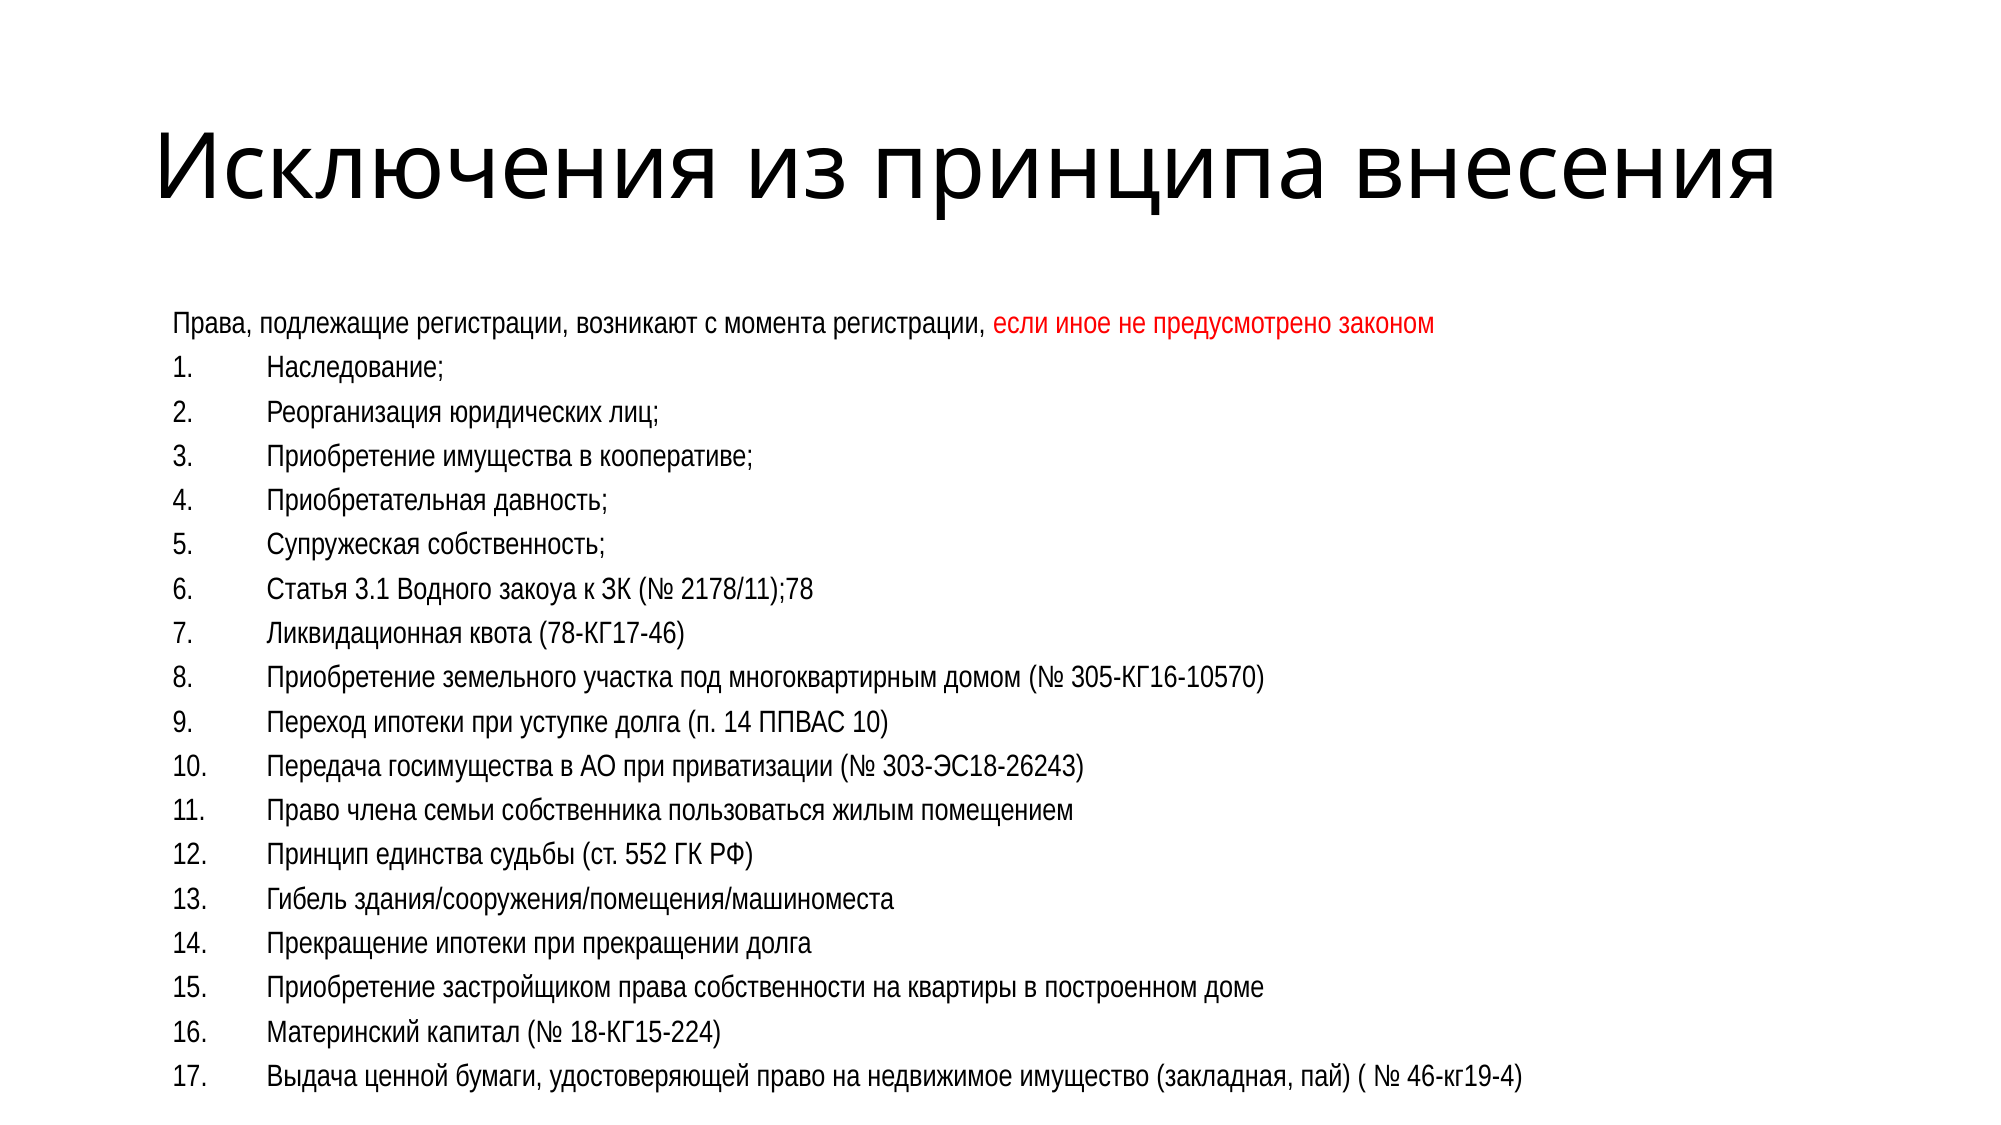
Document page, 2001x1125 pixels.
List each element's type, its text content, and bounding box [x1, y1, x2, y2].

title Исключения из принципа внесения [137, 59, 1863, 278]
list Права, подлежащие регистрации, возникают с момента регистрации, если иное не предусмотрено законом Наследование; Реорганизация юридических лиц; Приобретение имущества в кооперативе; Приобретательная давность; Супружеская собственность; Статья 3.1 Водного закоyа к ЗК (№ 2178/11);78 Ликвидационная квота (78-КГ17-46) Приобретение земельного участка под многоквартирным домом (№ 305-КГ16-10570) Переход ипотеки при уступке долга (п. 14 ППВАС 10) Передача госимущества в АО при приватизации (№ 303-ЭС18-26243) Право члена семьи собственника пользоваться жилым помещением Принцип единства судьбы (ст. 552 ГК РФ) Гибель здания/сооружения/помещения/машиноместа Прекращение ипотеки при прекращении долга Приобретение застройщиком права собственности на квартиры в построенном доме Материнский капитал (№ 18-КГ15-224) Выдача ценной бумаги, удостоверяющей право на недвижимое имущество (закладная, пай) ( № 46-кг19-4) [137, 299, 1863, 1105]
